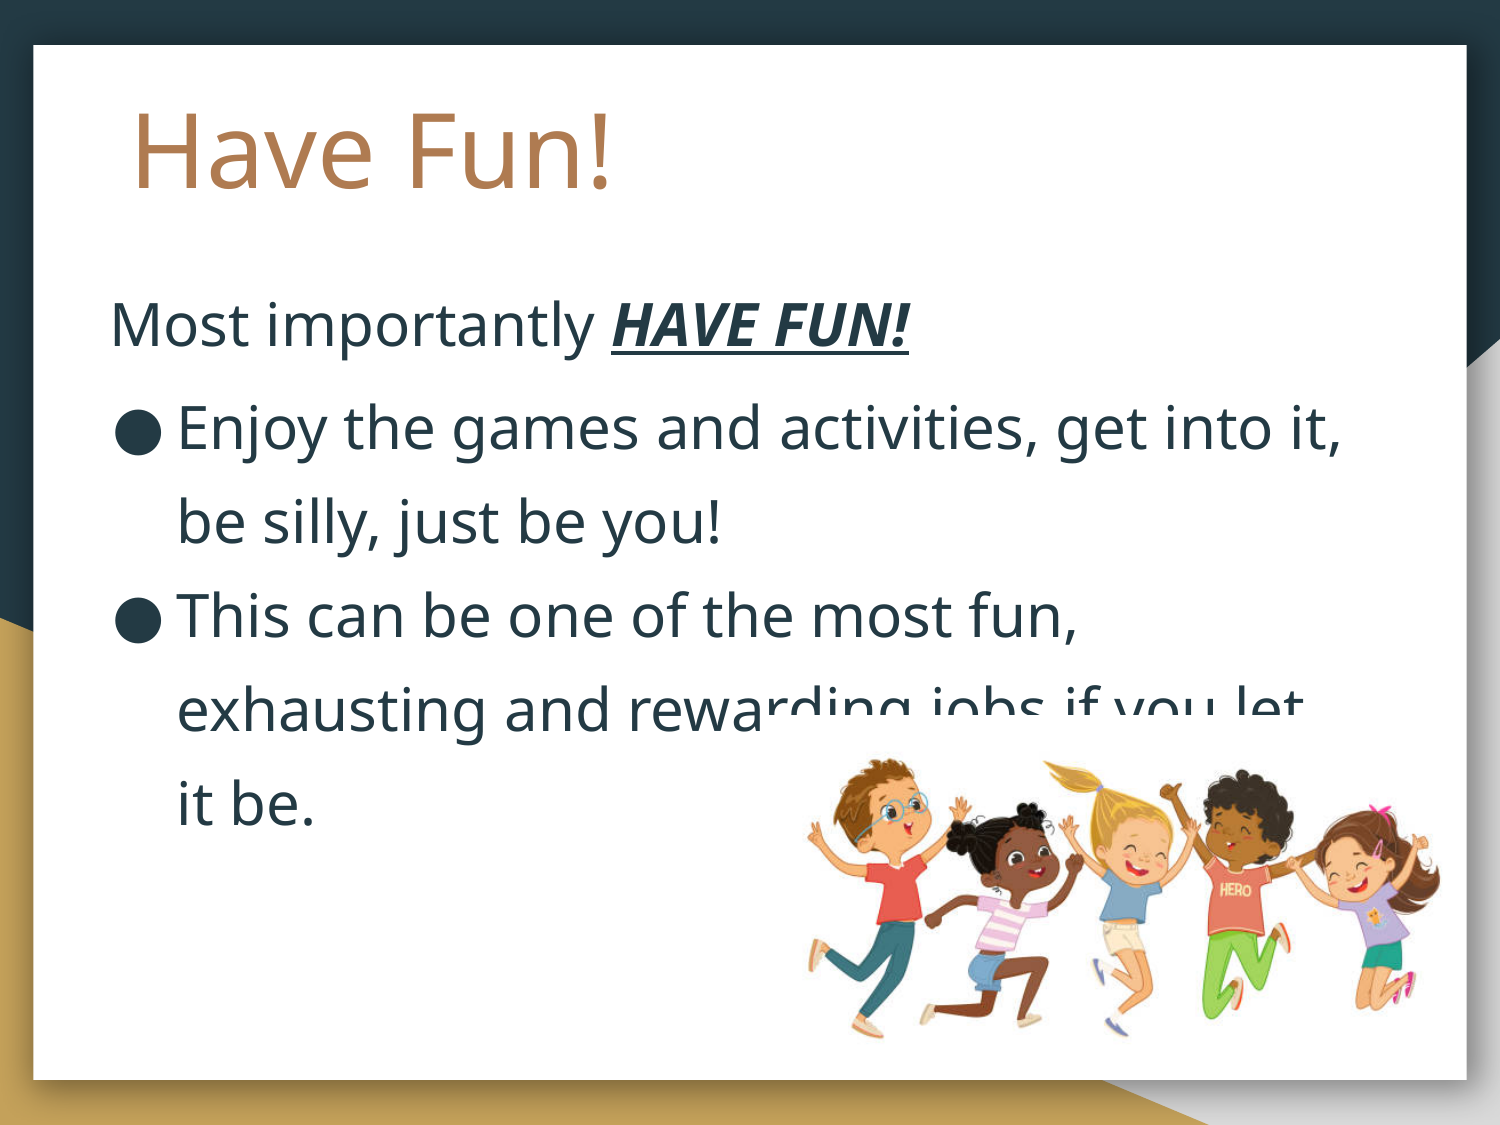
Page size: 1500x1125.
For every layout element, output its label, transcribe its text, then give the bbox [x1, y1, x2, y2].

picture [765, 715, 1465, 1076]
title Have Fun! [114, 62, 1346, 254]
list Most importantly HAVE FUN! Enjoy the games and activities, get into it, be silly, just be you! This can be one of the most fun, exhausting and rewarding jobs if you let it be. [94, 254, 1366, 871]
